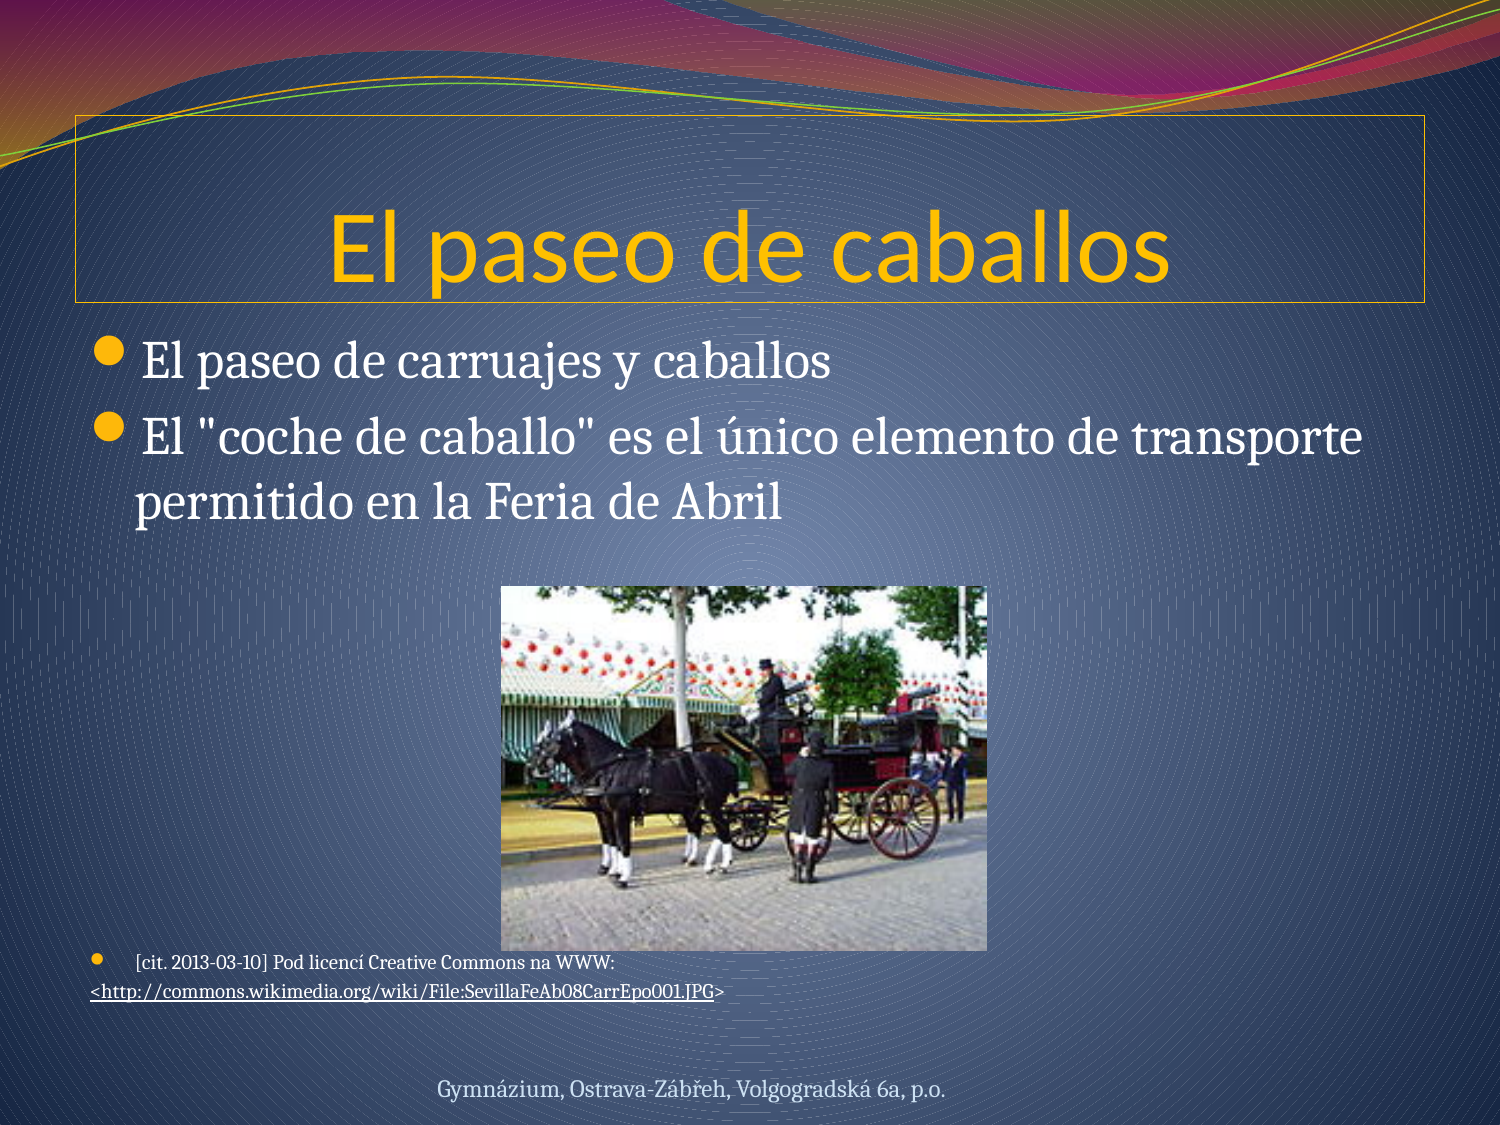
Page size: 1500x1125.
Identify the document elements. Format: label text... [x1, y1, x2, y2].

picture [501, 585, 987, 951]
footer Gymnázium, Ostrava-Zábřeh, Volgogradská 6a, p.o. [437, 1042, 988, 1103]
list El paseo de carruajes y caballos El "coche de caballo" es el único elemento de transporte permitido en la Feria de Abril [cit. 2013-03-10] Pod licencí Creative Commons na WWW: <http://commons.wikimedia.org/wiki/File:SevillaFeAb08CarrEpo001.JPG> [75, 317, 1425, 1038]
title El paseo de caballos [75, 115, 1425, 303]
